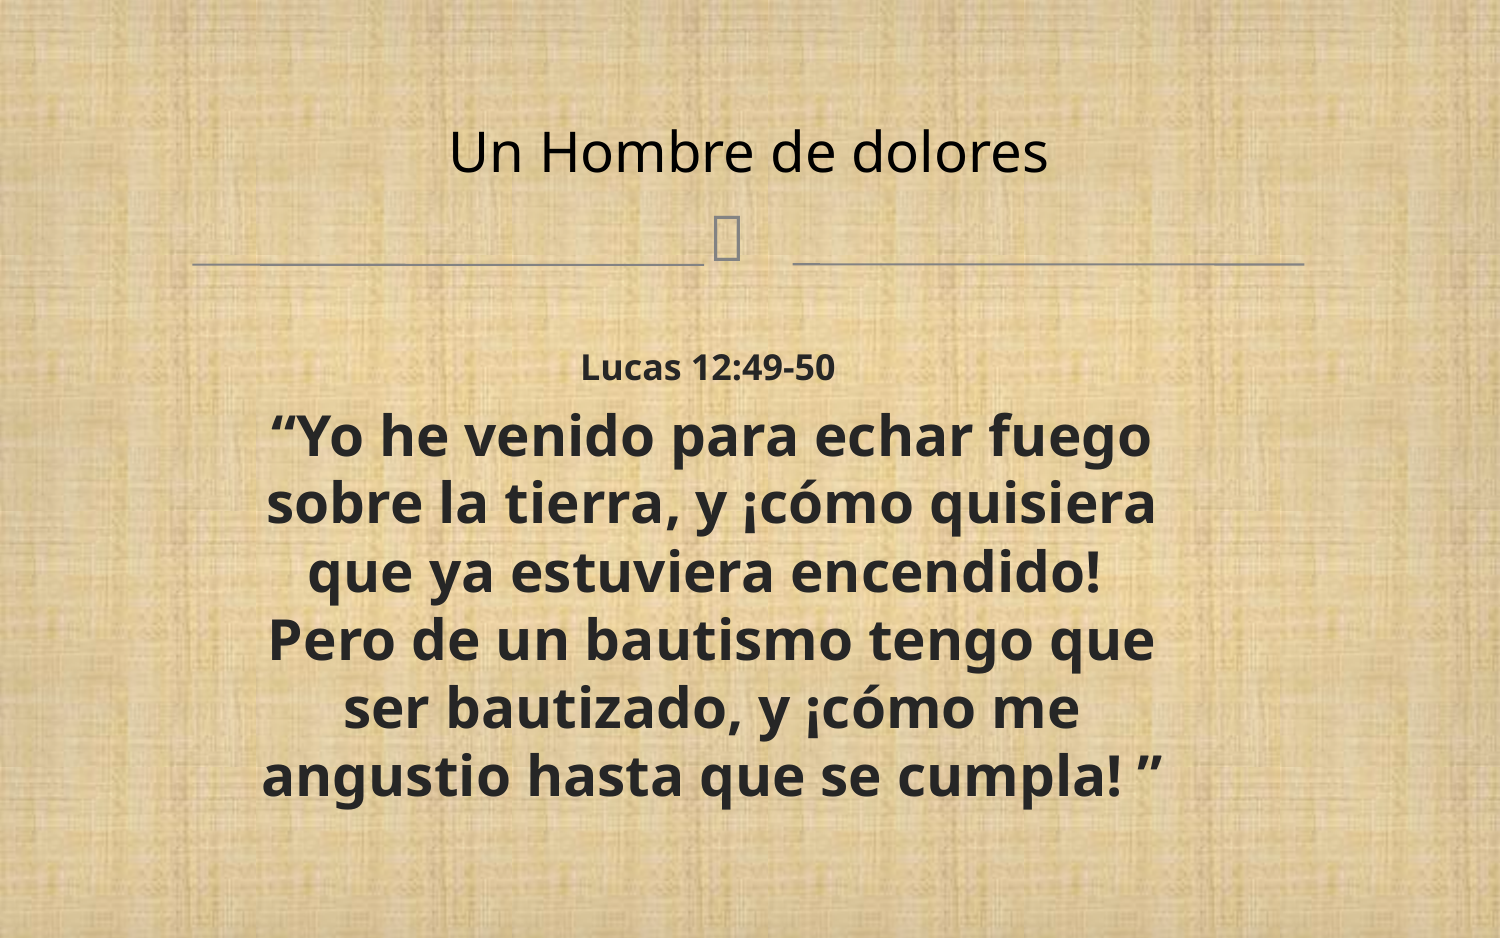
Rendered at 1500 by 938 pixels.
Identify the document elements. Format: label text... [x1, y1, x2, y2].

list Lucas 12:49-50 “Yo he venido para echar fuego sobre la tierra, y ¡cómo quisiera que ya estuviera encendido! Pero de un bautismo tengo que ser bautizado, y ¡cómo me angustio hasta que se cumpla! ” [234, 337, 1191, 821]
title Un Hombre de dolores [112, 77, 1386, 222]
